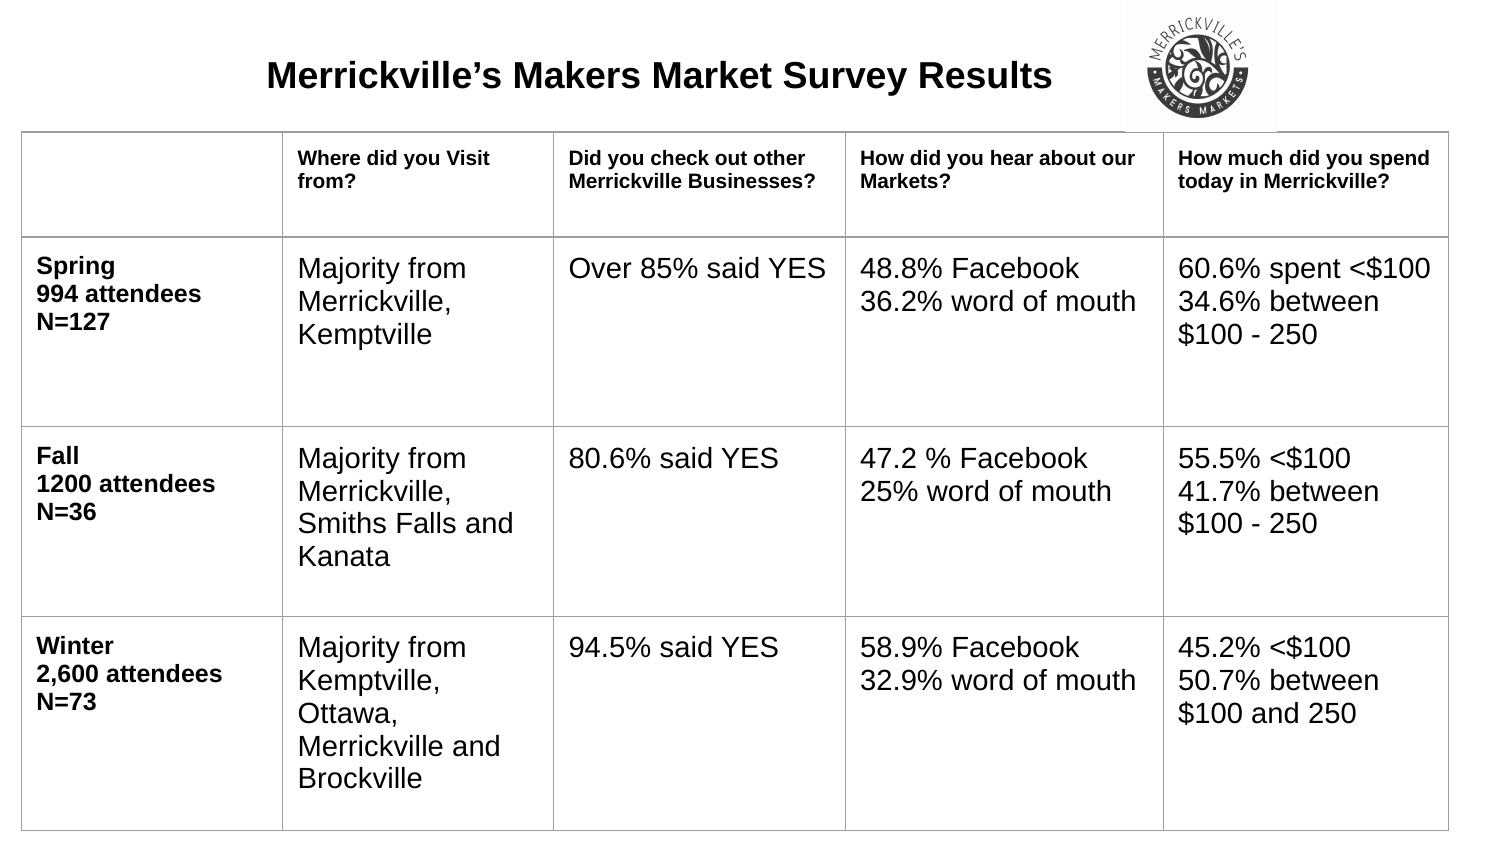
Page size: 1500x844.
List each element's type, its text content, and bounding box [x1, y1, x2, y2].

table_cell Spring 994 attendees N=127 [22, 238, 282, 426]
text_box Merrickville’s Makers Market Survey Results [182, 36, 1120, 118]
table_cell 60.6% spent <$100 34.6% between $100 - 250 [1164, 238, 1448, 426]
table_header Where did you Visit from? [283, 133, 553, 236]
table_cell Fall 1200 attendees N=36 [22, 427, 282, 616]
table_cell 94.5% said YES [554, 617, 845, 830]
table_cell Majority from Merrickville, Smiths Falls and Kanata [283, 427, 553, 616]
table_cell 48.8% Facebook 36.2% word of mouth [846, 238, 1163, 426]
table_cell Winter 2,600 attendees N=73 [22, 617, 282, 830]
table_cell 45.2% <$100 50.7% between $100 and 250 [1164, 617, 1448, 830]
table_cell Over 85% said YES [554, 238, 845, 426]
table_header How much did you spend today in Merrickville? [1164, 133, 1448, 236]
table_cell 47.2 % Facebook 25% word of mouth [846, 427, 1163, 616]
table_cell 55.5% <$100 41.7% between $100 - 250 [1164, 427, 1448, 616]
table_header Did you check out other Merrickville Businesses? [554, 133, 845, 236]
table_cell Majority from Merrickville, Kemptville [283, 238, 553, 426]
table_cell 58.9% Facebook 32.9% word of mouth [846, 617, 1163, 830]
table_cell Majority from Kemptville, Ottawa, Merrickville and Brockville [283, 617, 553, 830]
table_header How did you hear about our Markets? [846, 133, 1163, 236]
table_cell 80.6% said YES [554, 427, 845, 616]
table_header [22, 133, 282, 236]
picture [1125, 0, 1277, 133]
